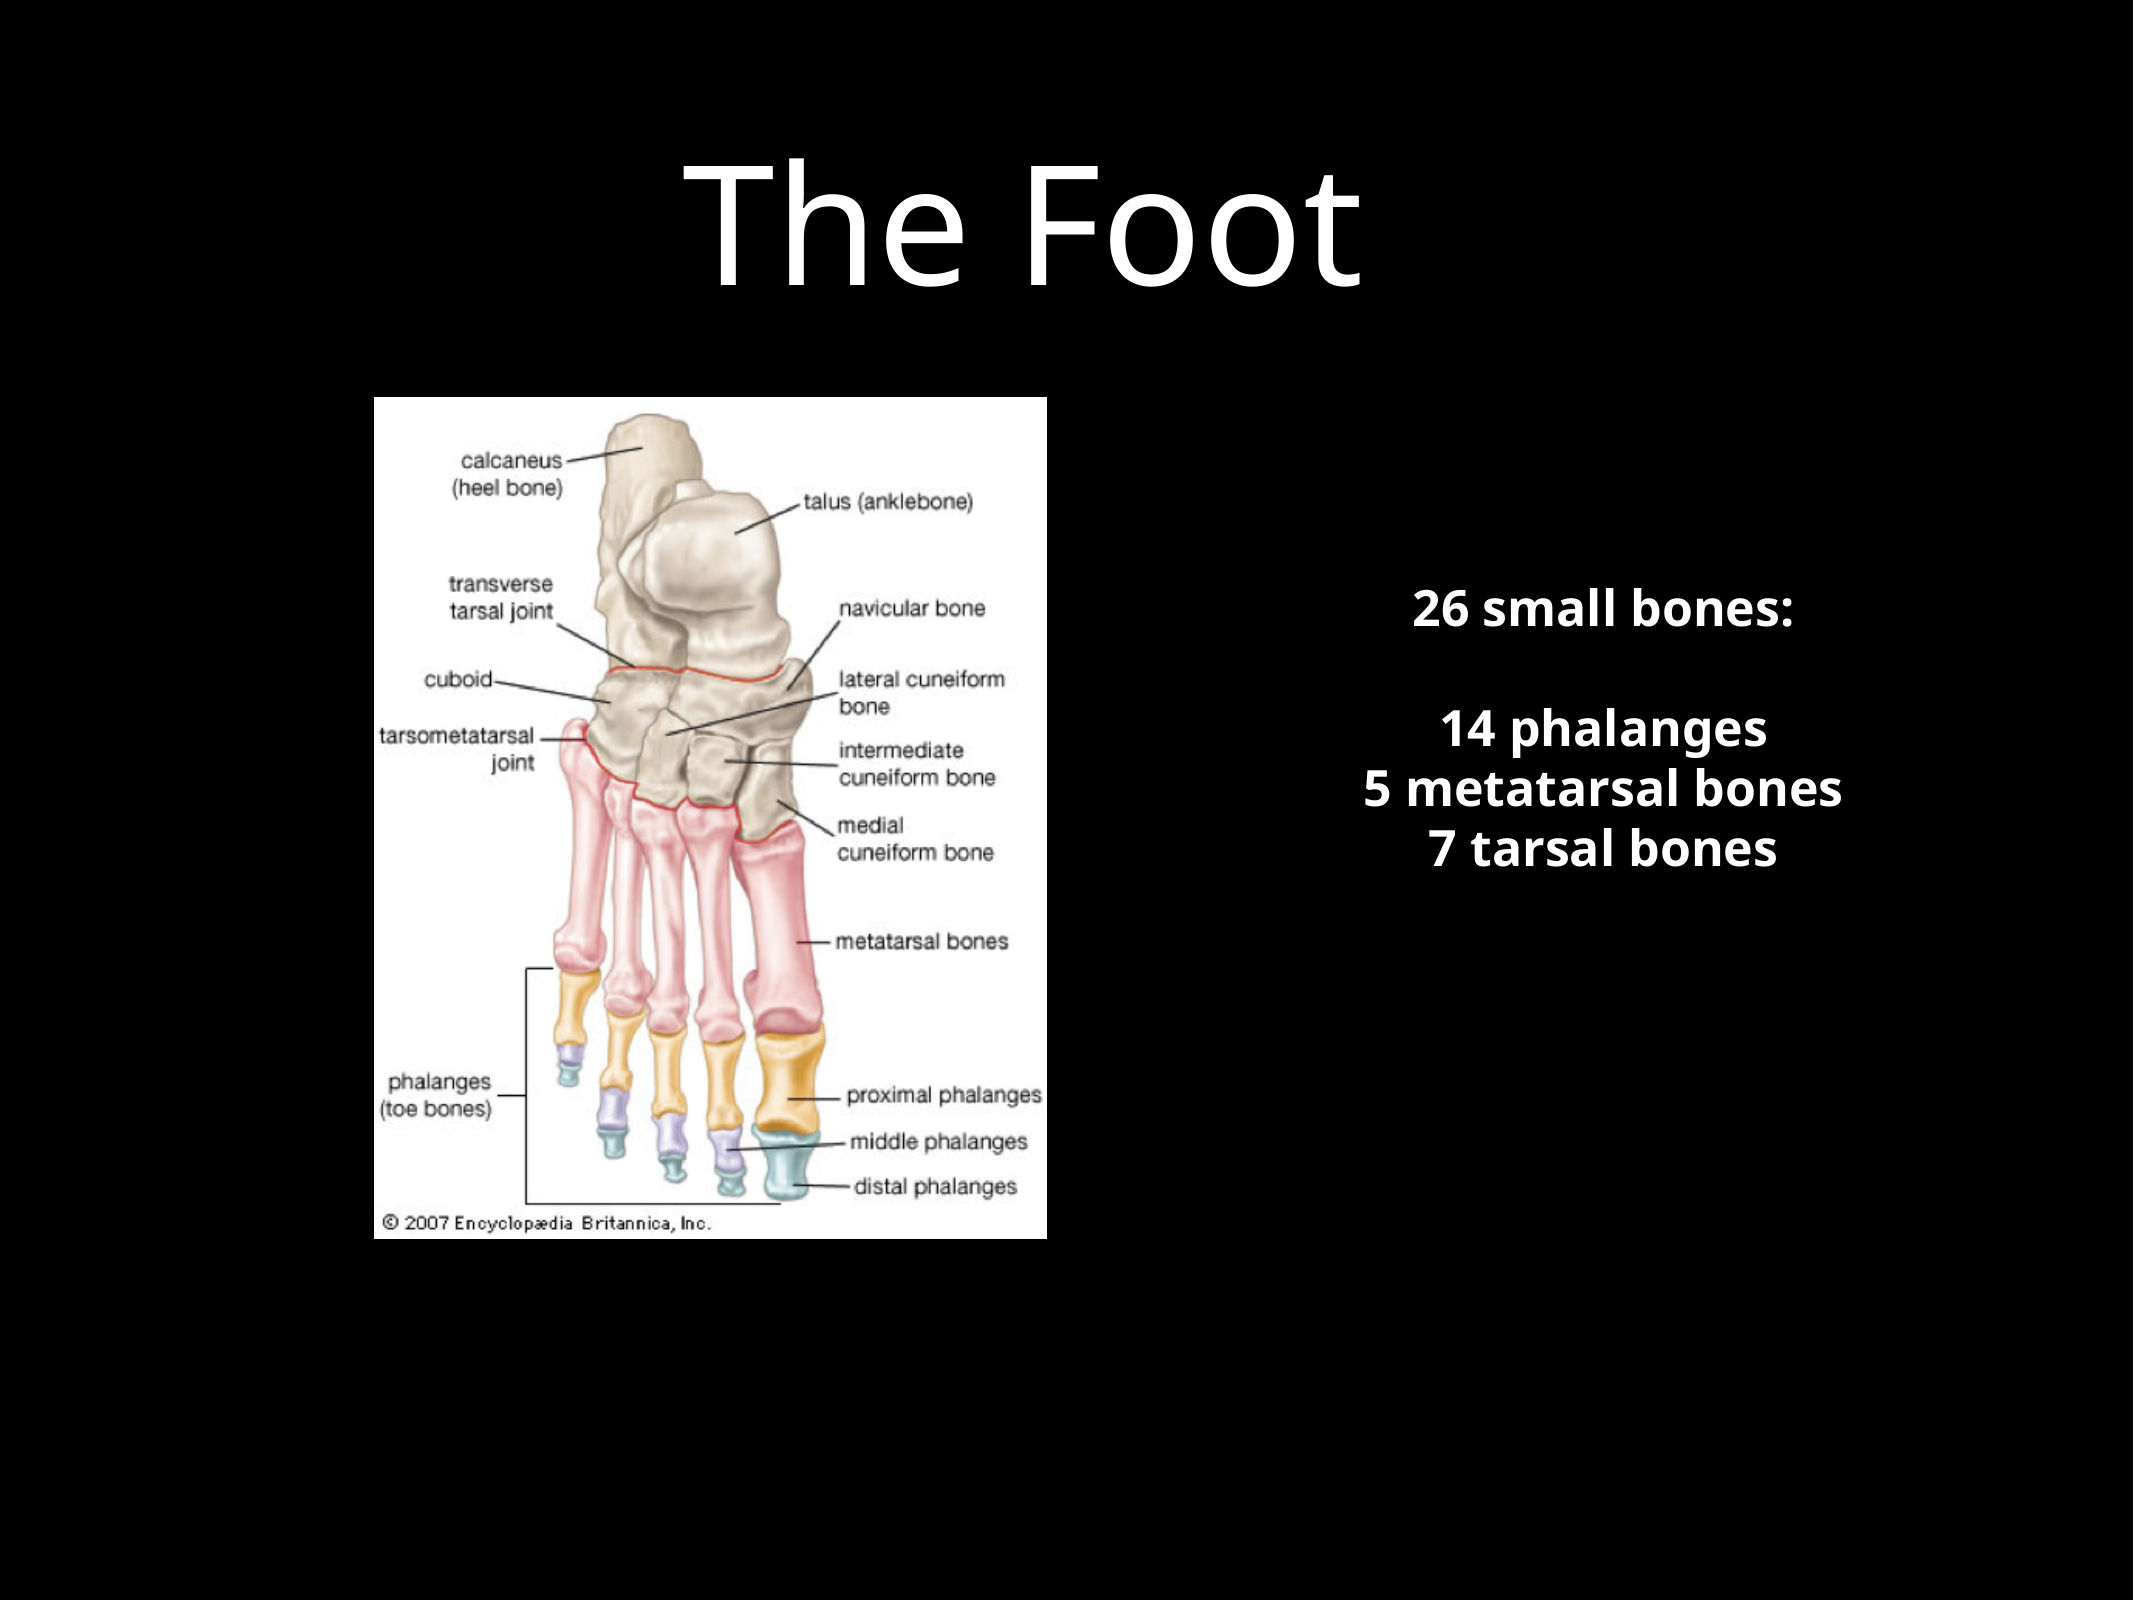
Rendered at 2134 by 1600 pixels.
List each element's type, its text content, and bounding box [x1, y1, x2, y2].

text_box 26 small bones: 14 phalanges 5 metatarsal bones 7 tarsal bones [1280, 567, 1927, 885]
picture [374, 397, 1048, 1240]
title The Foot [155, 41, 1978, 397]
